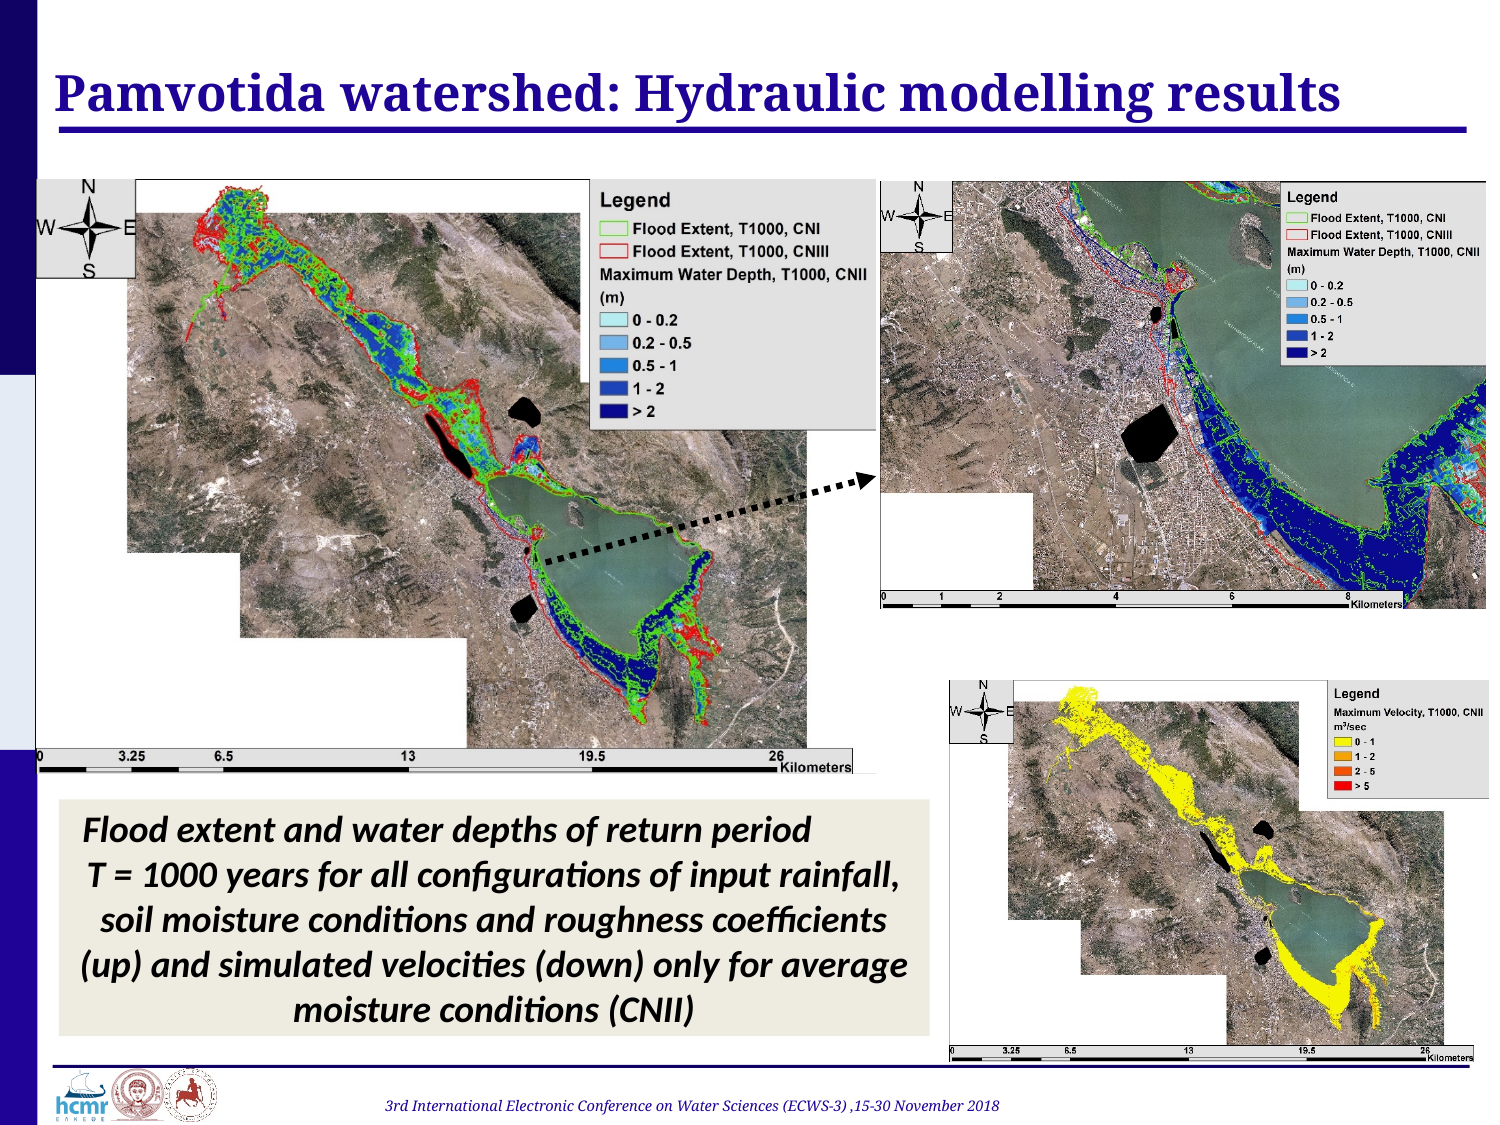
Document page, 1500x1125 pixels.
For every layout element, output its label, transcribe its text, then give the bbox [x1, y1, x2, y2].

text_box Flood extent and water depths of return period T = 1000 years for all configurations of input rainfall, soil moisture conditions and roughness coefficients (up) and simulated velocities (down) only for average moisture conditions (CNII) [58, 799, 930, 1037]
text_box Pamvotida watershed: Hydraulic modelling results [40, 53, 1483, 129]
picture [52, 1068, 217, 1086]
picture [880, 181, 1486, 610]
picture [35, 179, 877, 775]
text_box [545, 475, 875, 563]
picture [948, 680, 1489, 1063]
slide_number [38, 1086, 1483, 1119]
